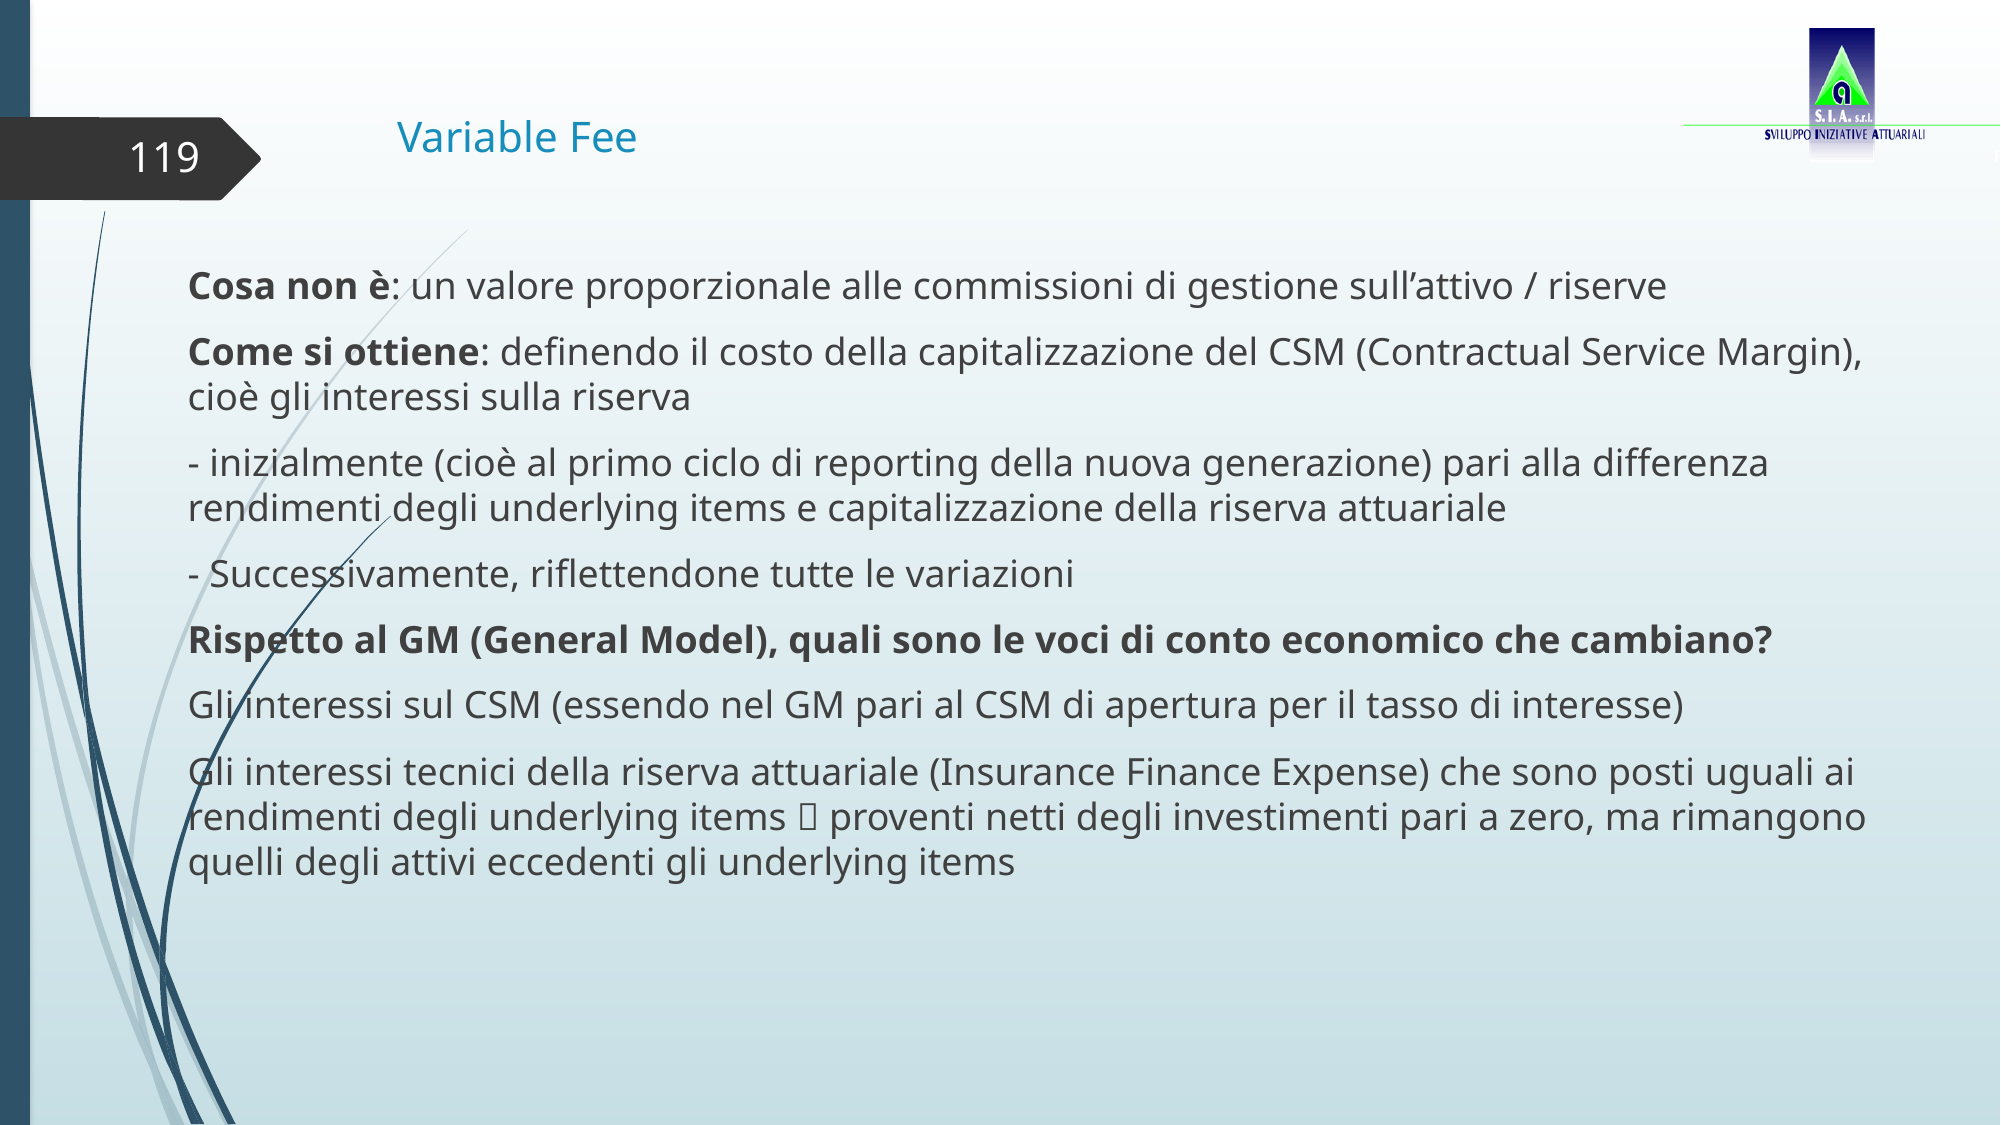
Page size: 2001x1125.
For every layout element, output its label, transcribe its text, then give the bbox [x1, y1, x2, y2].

list Cosa non è: un valore proporzionale alle commissioni di gestione sull’attivo / riserve Come si ottiene: definendo il costo della capitalizzazione del CSM (Contractual Service Margin), cioè gli interessi sulla riserva - inizialmente (cioè al primo ciclo di reporting della nuova generazione) pari alla differenza rendimenti degli underlying items e capitalizzazione della riserva attuariale - Successivamente, riflettendone tutte le variazioni Rispetto al GM (General Model), quali sono le voci di conto economico che cambiano? Gli interessi sul CSM (essendo nel GM pari al CSM di apertura per il tasso di interesse) Gli interessi tecnici della riserva attuariale (Insurance Finance Expense) che sono posti uguali ai rendimenti degli underlying items  proventi netti degli investimenti pari a zero, ma rimangono quelli degli attivi eccedenti gli underlying items [172, 254, 1888, 1044]
title Variable Fee [382, 102, 1747, 236]
slide_number 119 [87, 129, 216, 190]
picture [1683, 28, 2000, 162]
